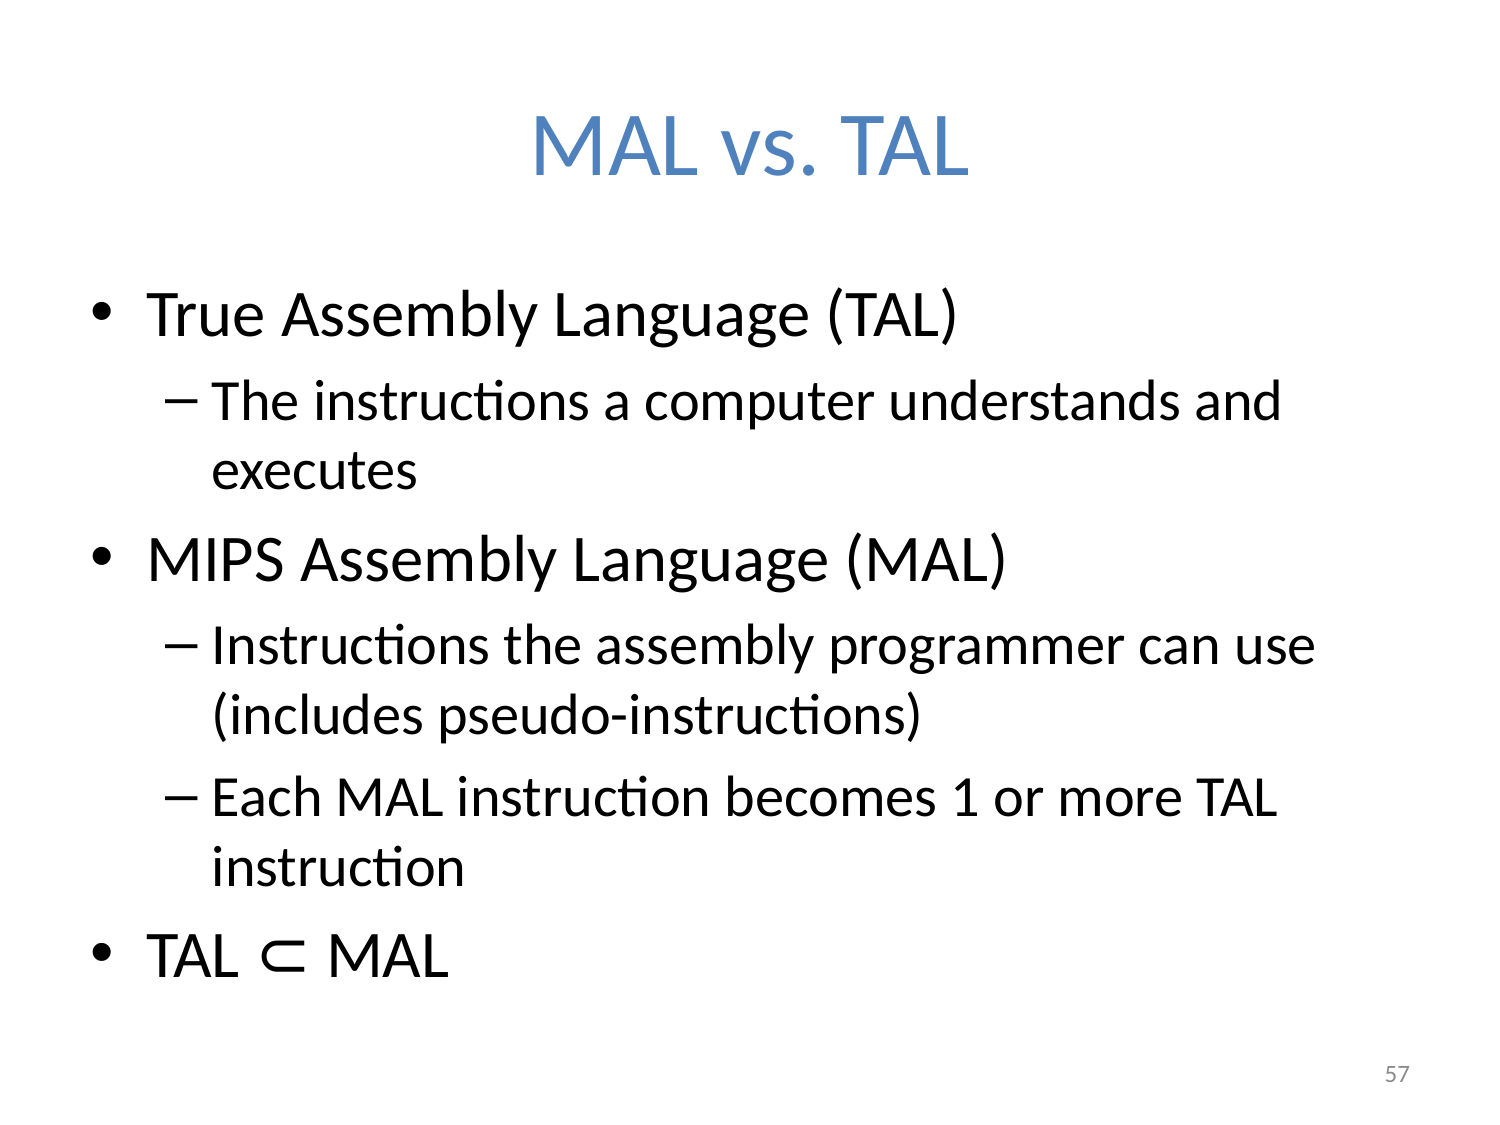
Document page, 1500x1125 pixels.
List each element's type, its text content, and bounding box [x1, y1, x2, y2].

title MAL vs. TAL [75, 45, 1425, 233]
list True Assembly Language (TAL) The instructions a computer understands and executes MIPS Assembly Language (MAL) Instructions the assembly programmer can use (includes pseudo-instructions) Each MAL instruction becomes 1 or more TAL instruction TAL ⊂ MAL [75, 262, 1425, 1052]
slide_number 57 [1074, 1042, 1425, 1103]
